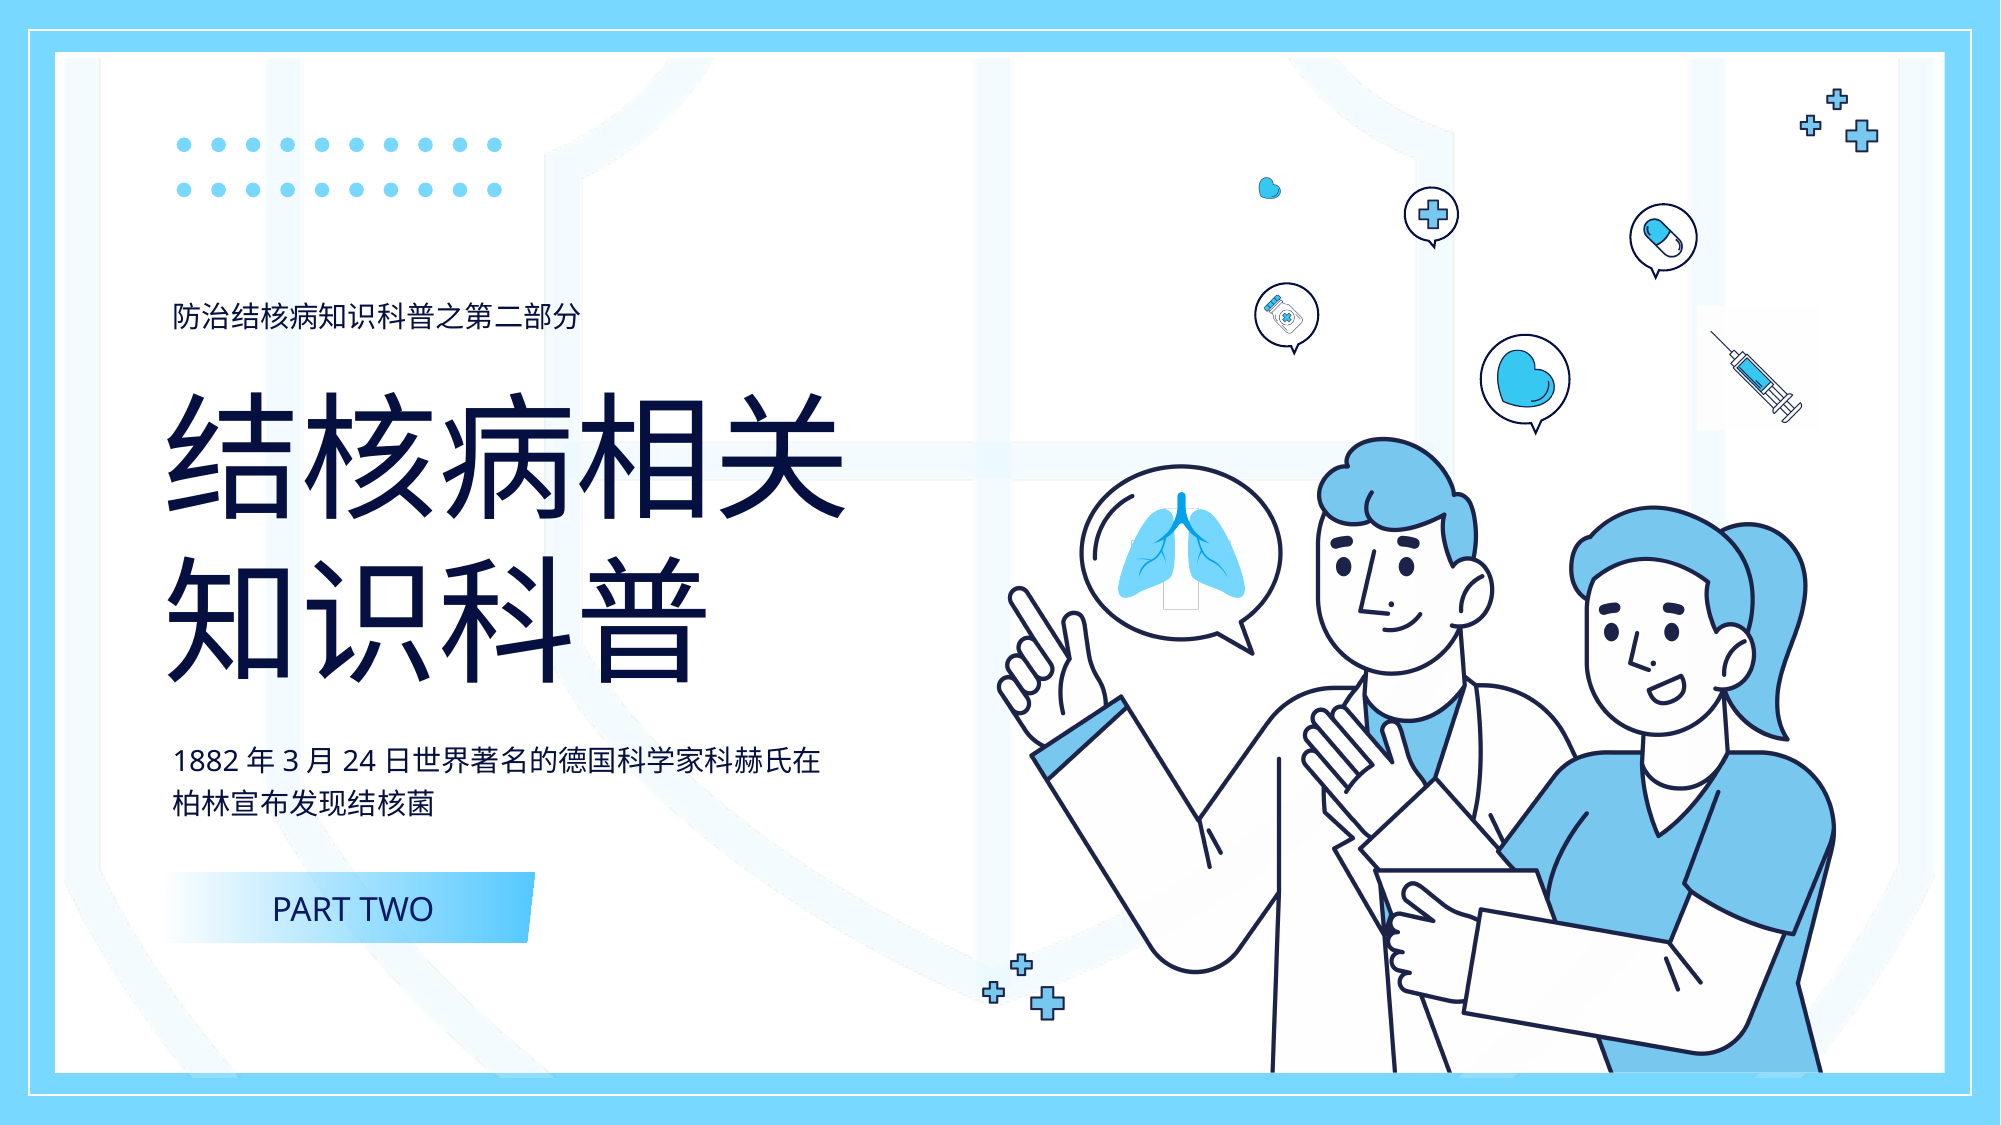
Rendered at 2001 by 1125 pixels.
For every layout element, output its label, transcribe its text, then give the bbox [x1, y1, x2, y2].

text_box PART TWO [257, 880, 458, 936]
text_box [158, 871, 536, 944]
text_box 防治结核病知识科普之第二部分 [157, 291, 676, 341]
text_box 结核病相关知识科普 [148, 363, 940, 708]
text_box 1882年3月24日世界著名的德国科学家科赫氏在柏林宣布发现结核菌 [157, 727, 862, 828]
picture [63, 58, 1937, 1078]
